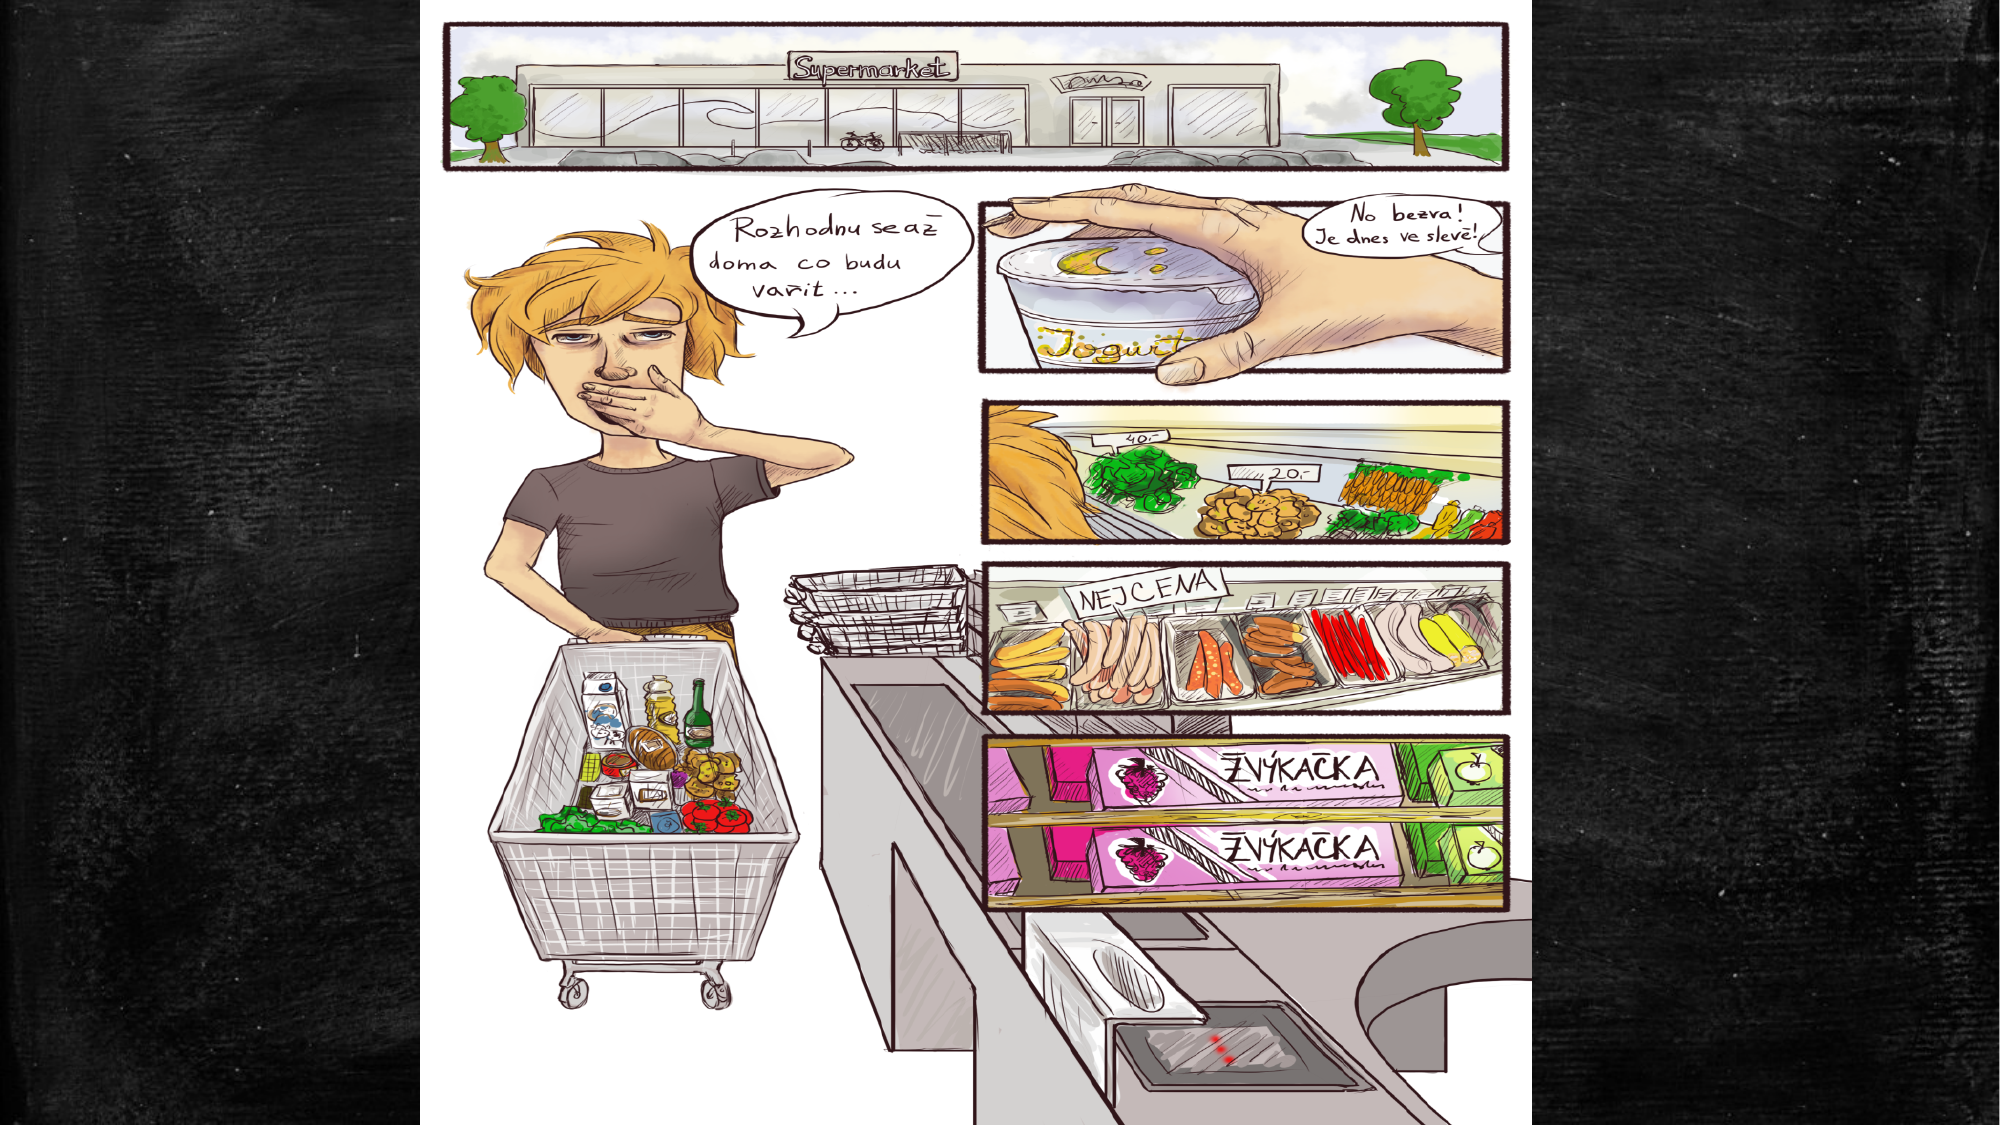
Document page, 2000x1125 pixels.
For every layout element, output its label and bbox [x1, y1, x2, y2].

picture [420, 0, 1532, 1125]
